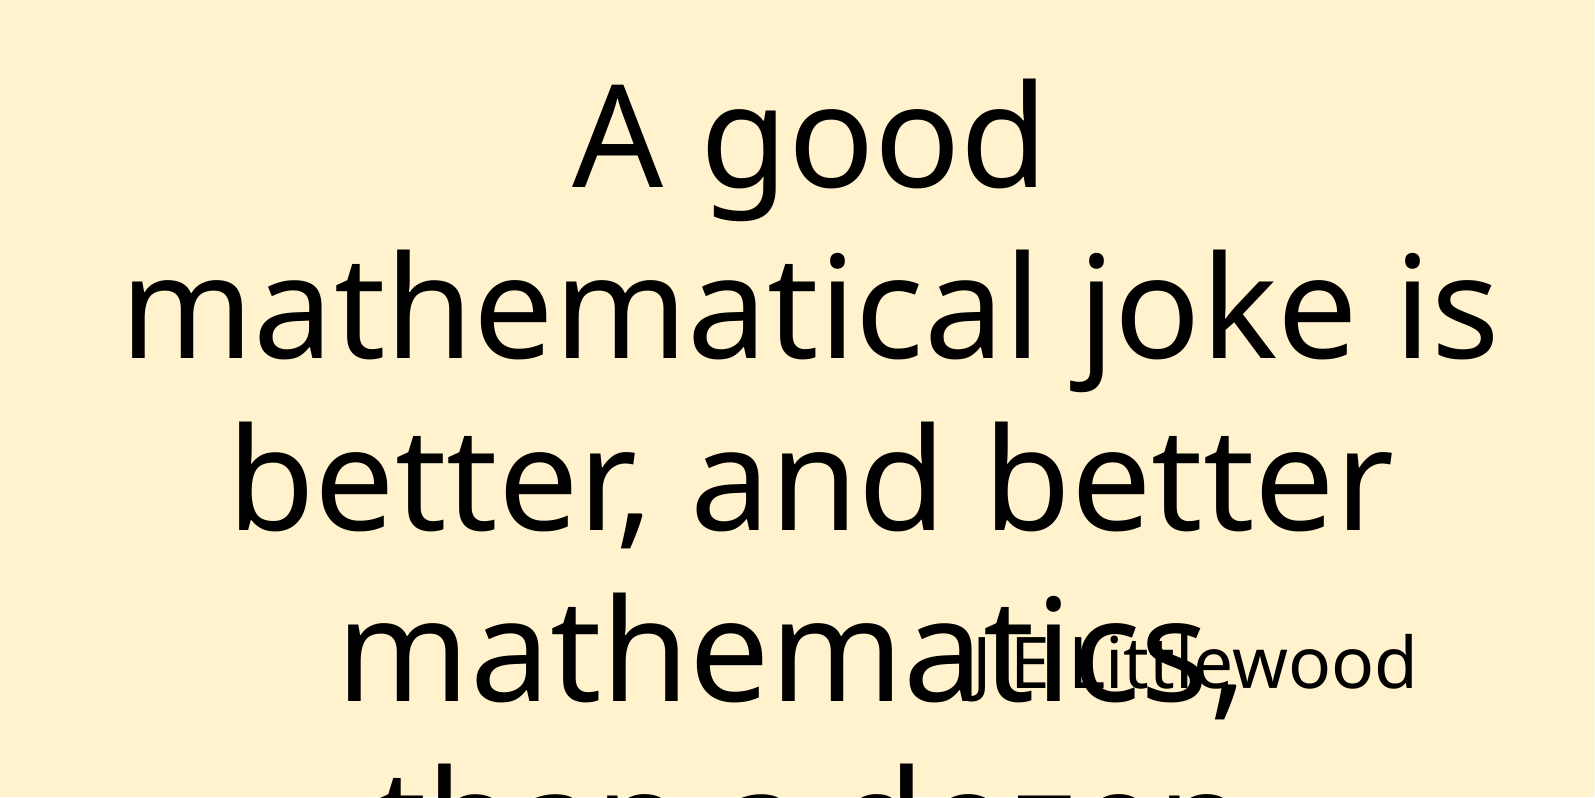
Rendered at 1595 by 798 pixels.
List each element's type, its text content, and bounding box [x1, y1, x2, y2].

text_box A good mathematical joke is better, and better mathematics, than a dozen mediocre papers. [95, 37, 1526, 798]
text_box J E Littlewood [957, 609, 1584, 710]
